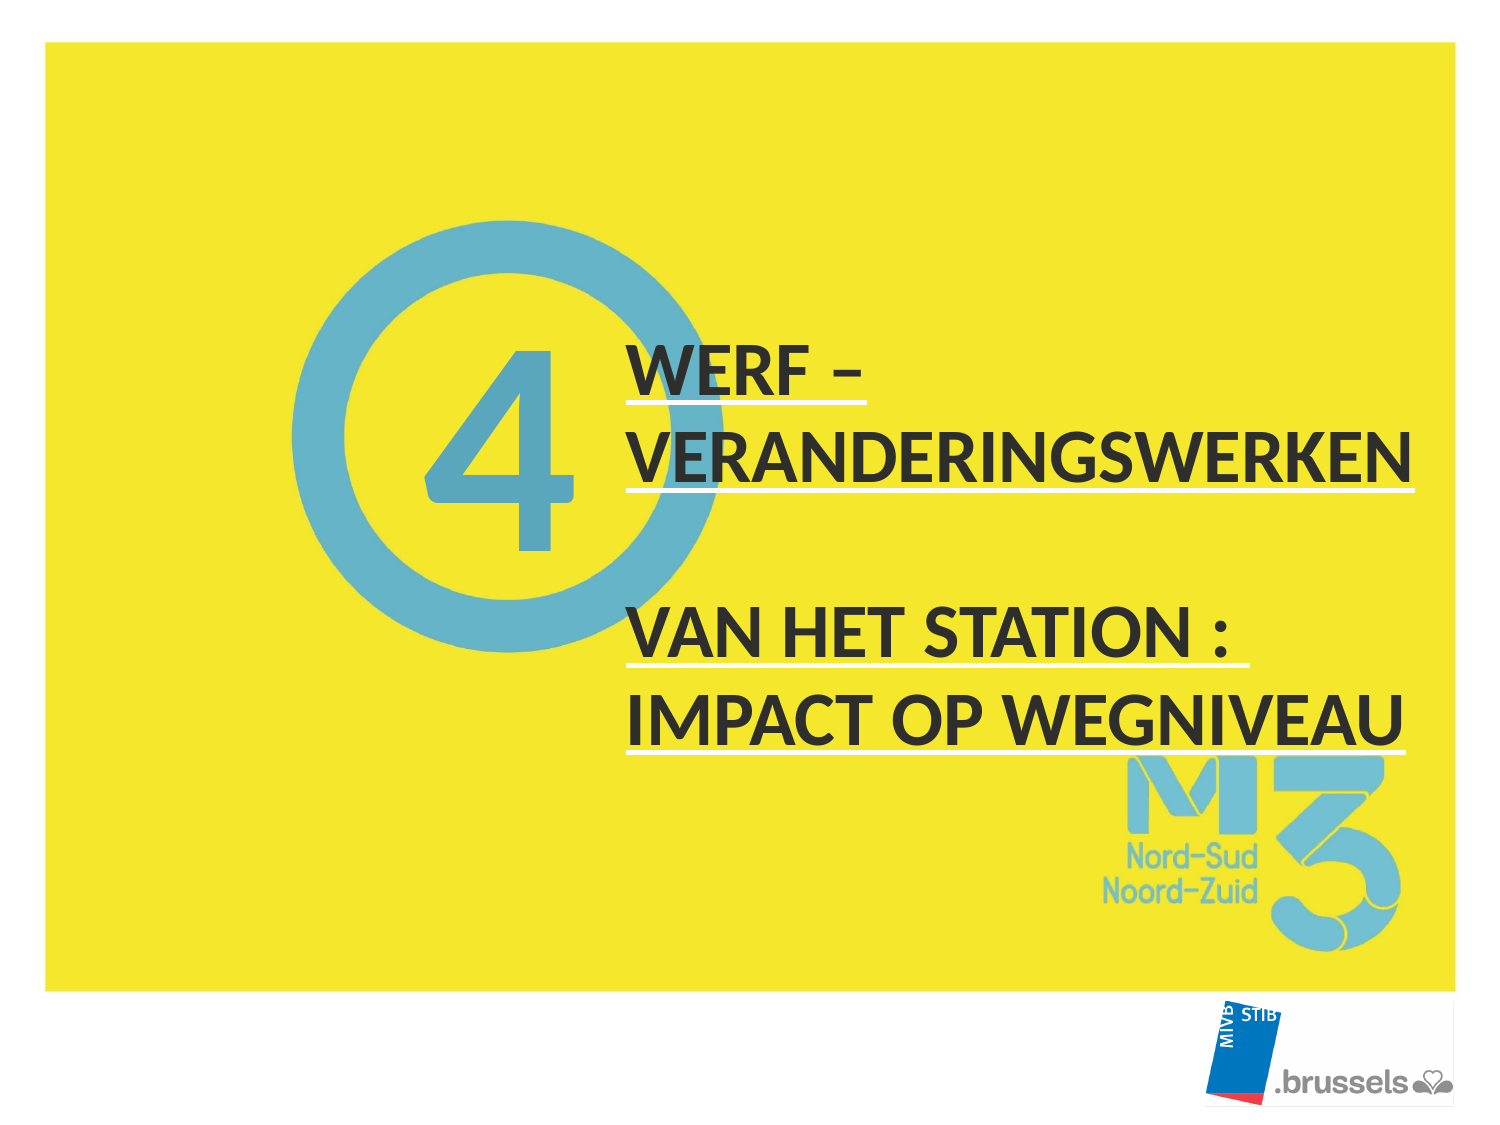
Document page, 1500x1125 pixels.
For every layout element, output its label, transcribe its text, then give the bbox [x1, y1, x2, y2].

list 4 [407, 278, 634, 578]
list Werf – Veranderingswerken van het station : impact op wegniveau [610, 315, 1433, 861]
picture [2, 0, 1498, 1125]
